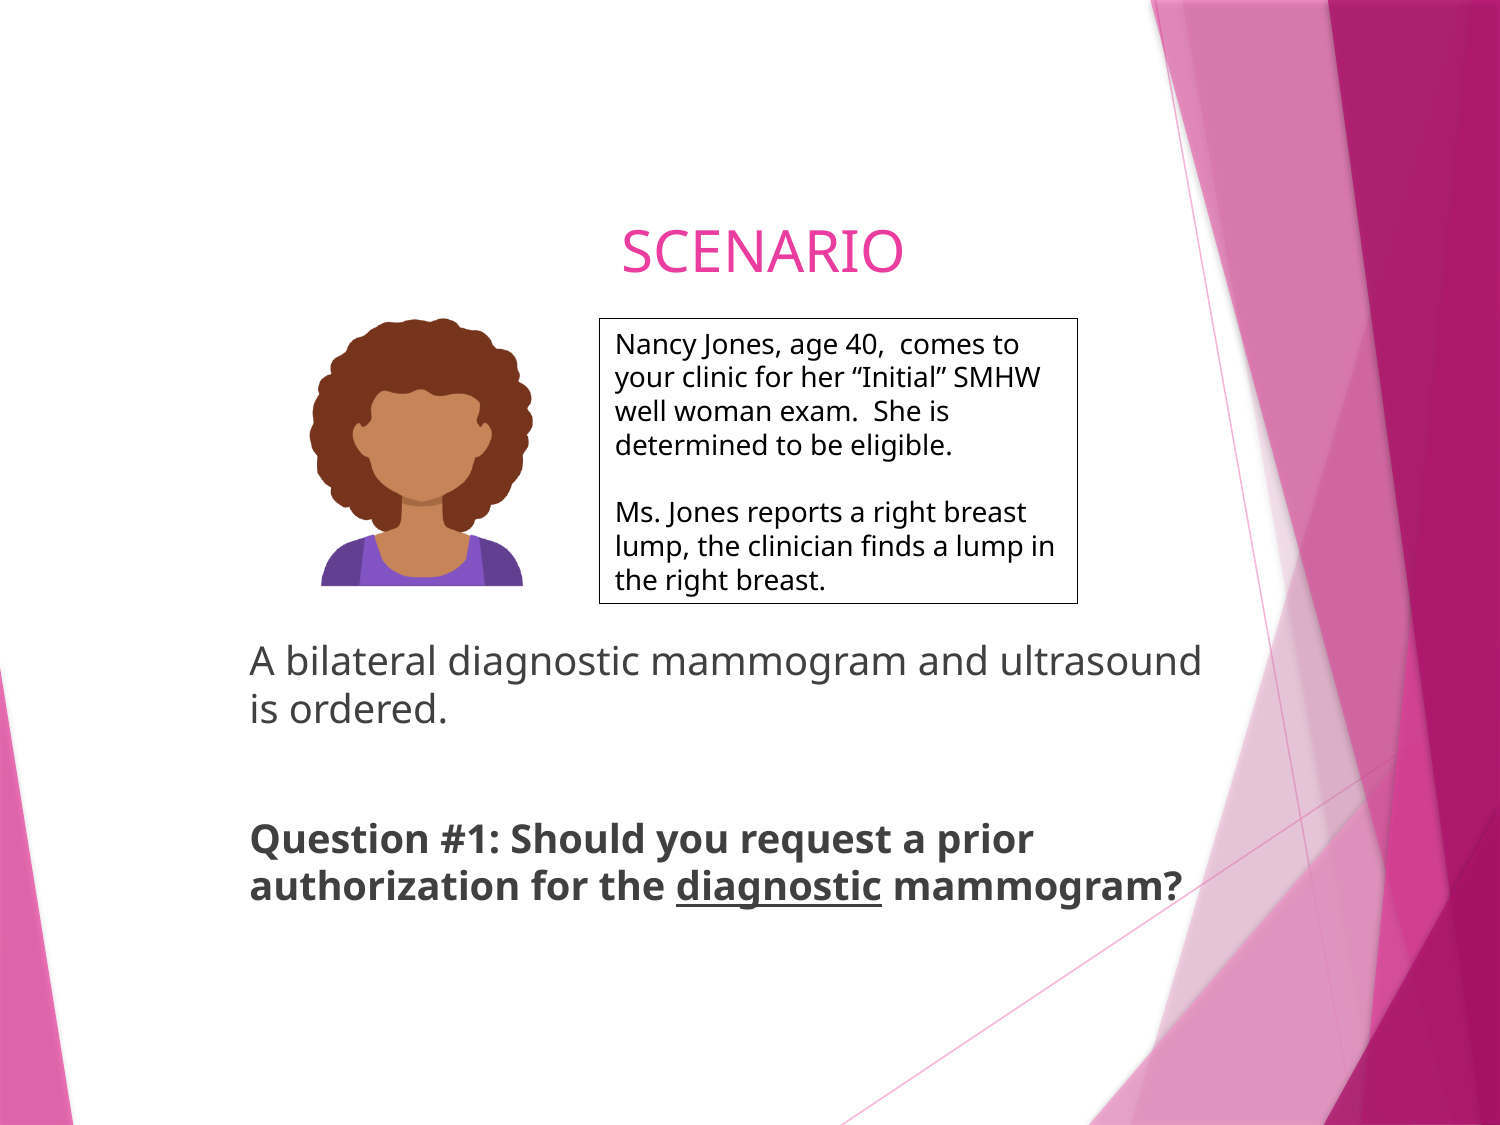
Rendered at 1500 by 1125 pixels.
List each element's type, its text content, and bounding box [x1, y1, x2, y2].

title SCENARIO [253, 206, 1275, 291]
picture [280, 312, 561, 593]
list A bilateral diagnostic mammogram and ultrasound is ordered. Question #1: Should you request a prior authorization for the diagnostic mammogram? [234, 628, 1229, 947]
text_box Nancy Jones, age 40, comes to your clinic for her “Initial” SMHW well woman exam. She is determined to be eligible. Ms. Jones reports a right breast lump, the clinician finds a lump in the right breast. [599, 318, 1078, 604]
